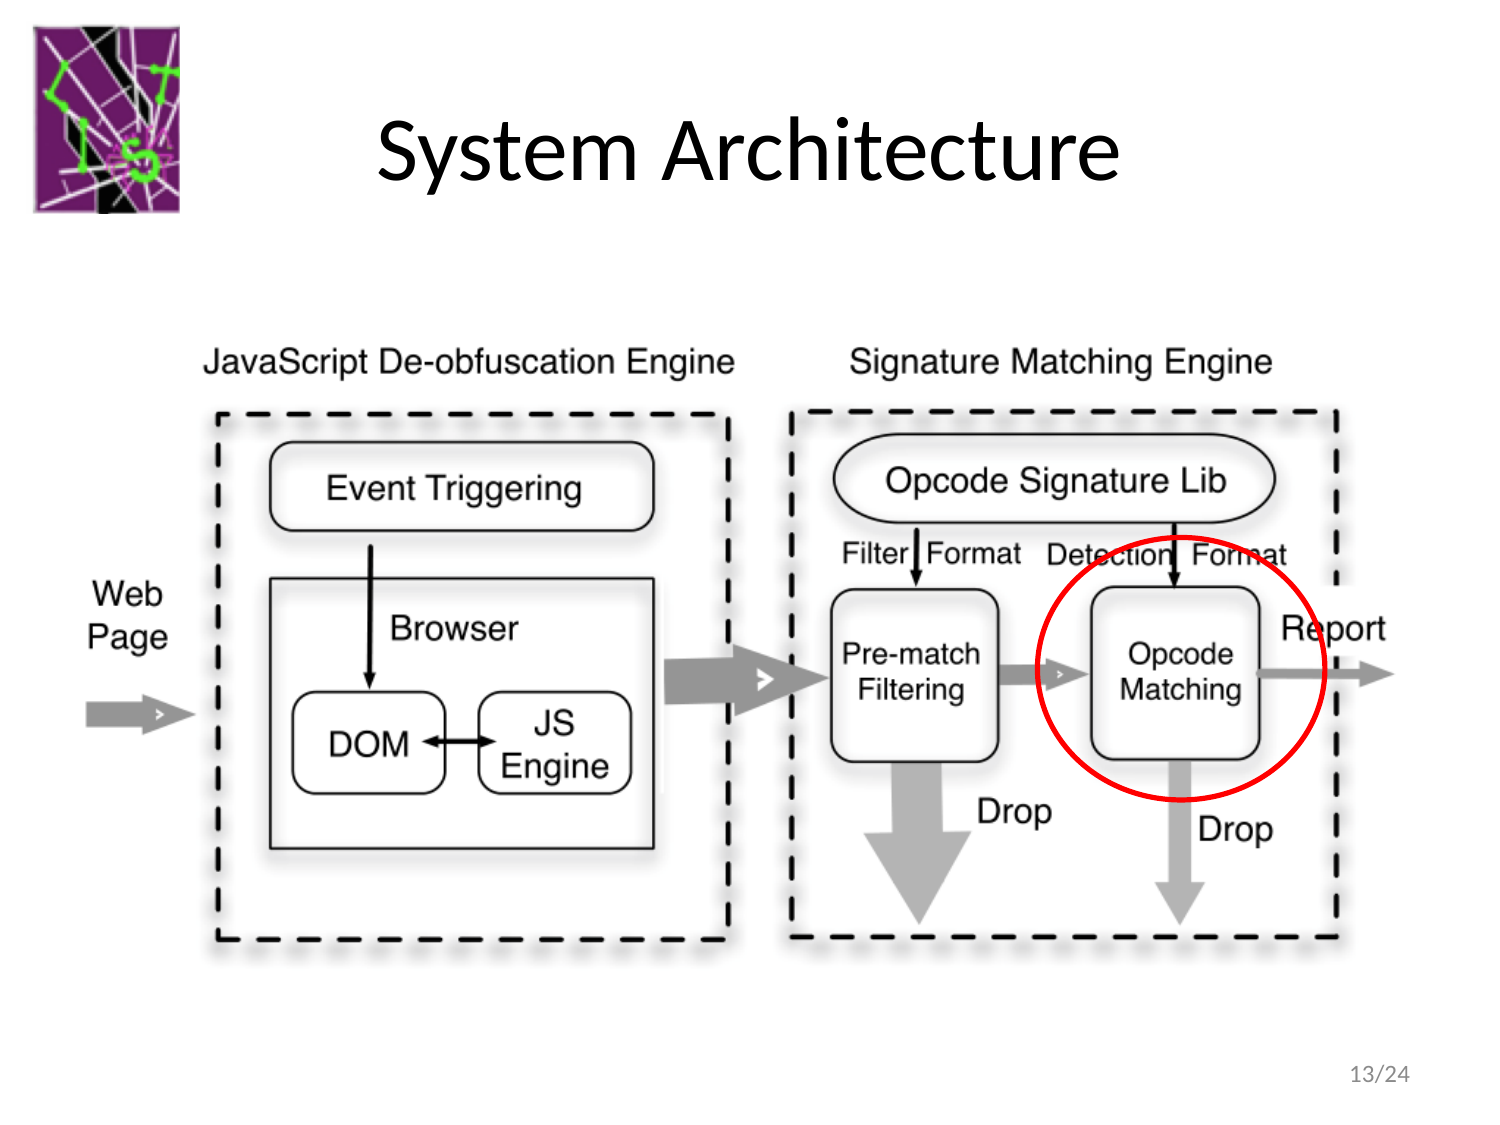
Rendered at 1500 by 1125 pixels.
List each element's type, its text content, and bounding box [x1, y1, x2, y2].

picture [24, 271, 1463, 1013]
slide_number 13/24 [1074, 1042, 1425, 1103]
picture [26, 21, 180, 214]
title System Architecture [75, 50, 1425, 238]
